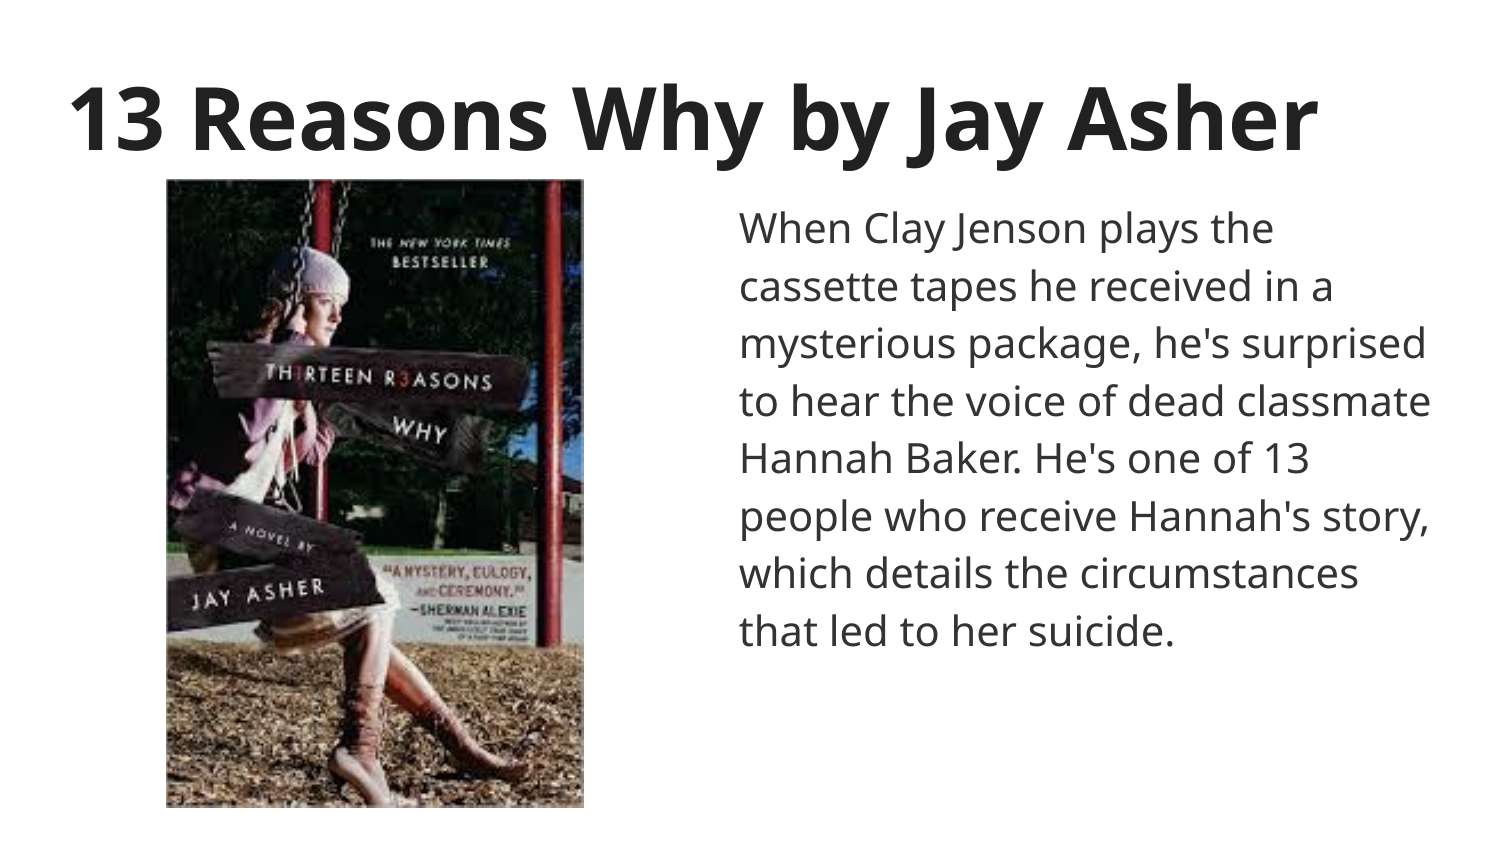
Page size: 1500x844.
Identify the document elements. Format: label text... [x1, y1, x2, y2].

picture [165, 179, 584, 808]
title 13 Reasons Why by Jay Asher [51, 48, 1449, 180]
list When Clay Jenson plays the cassette tapes he received in a mysterious package, he's surprised to hear the voice of dead classmate Hannah Baker. He's one of 13 people who receive Hannah's story, which details the circumstances that led to her suicide. [724, 179, 1449, 786]
